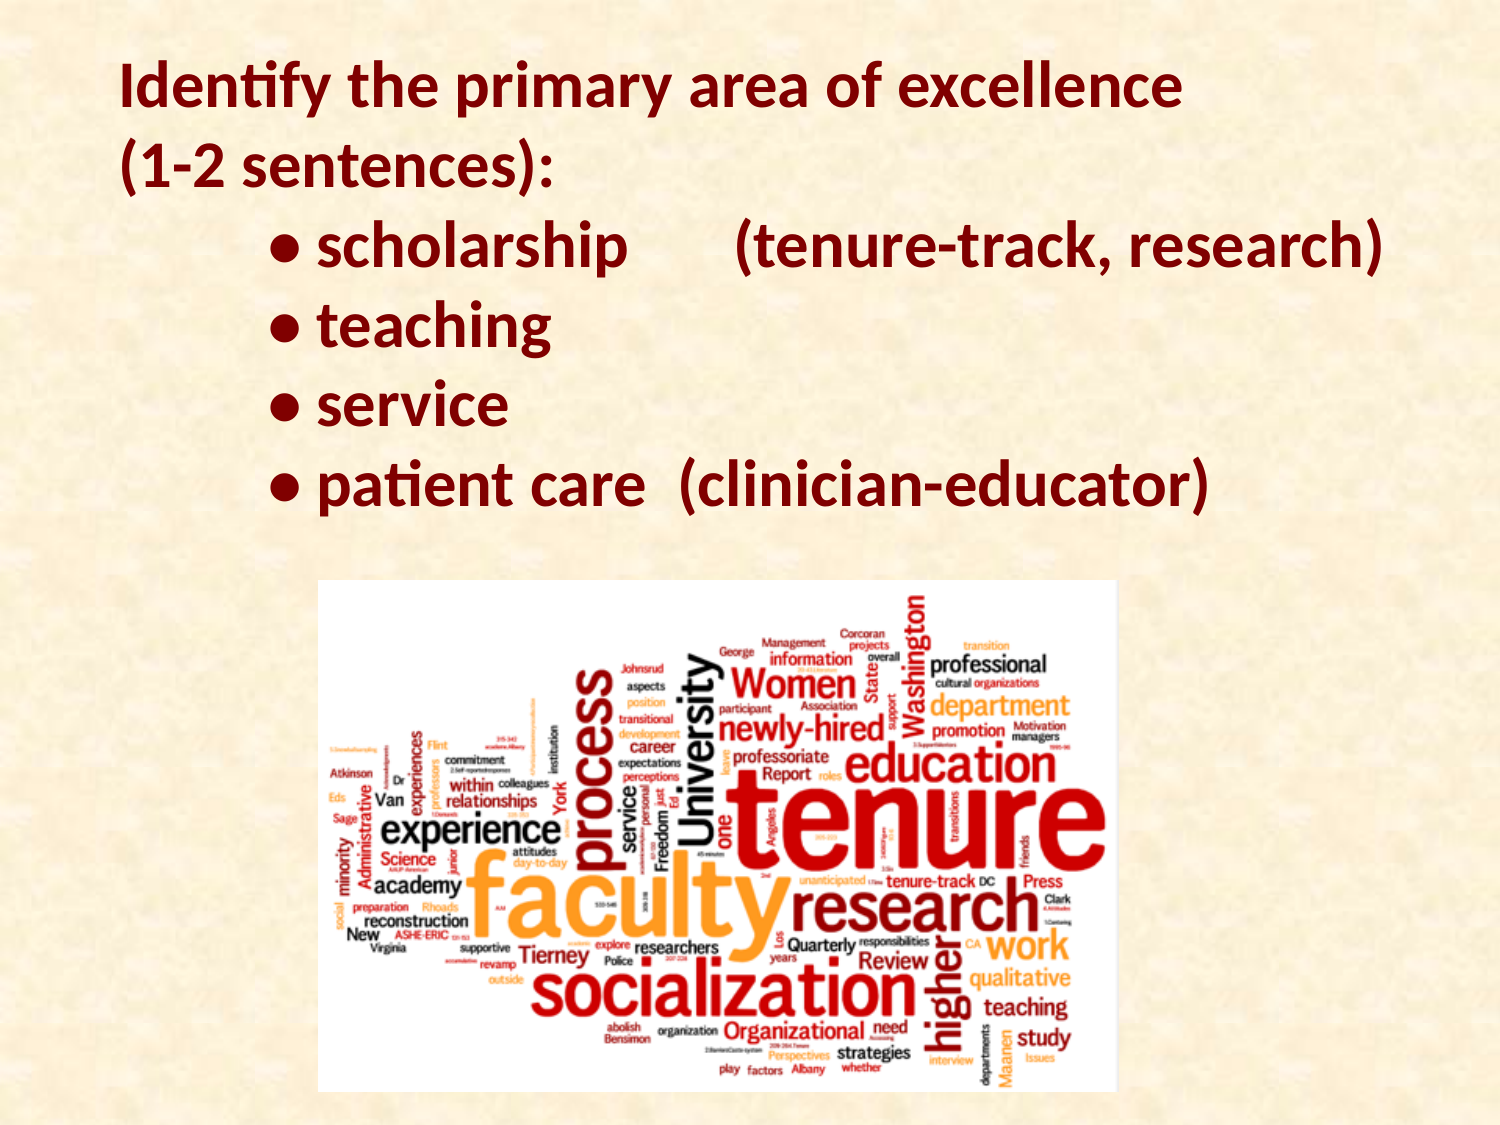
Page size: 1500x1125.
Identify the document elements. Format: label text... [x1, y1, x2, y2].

text_box Identify the primary area of excellence (1-2 sentences): • scholarship (tenure-track, research) • teaching • service • patient care (clinician-educator) [103, 33, 1401, 528]
picture [0, 0, 1500, 1125]
